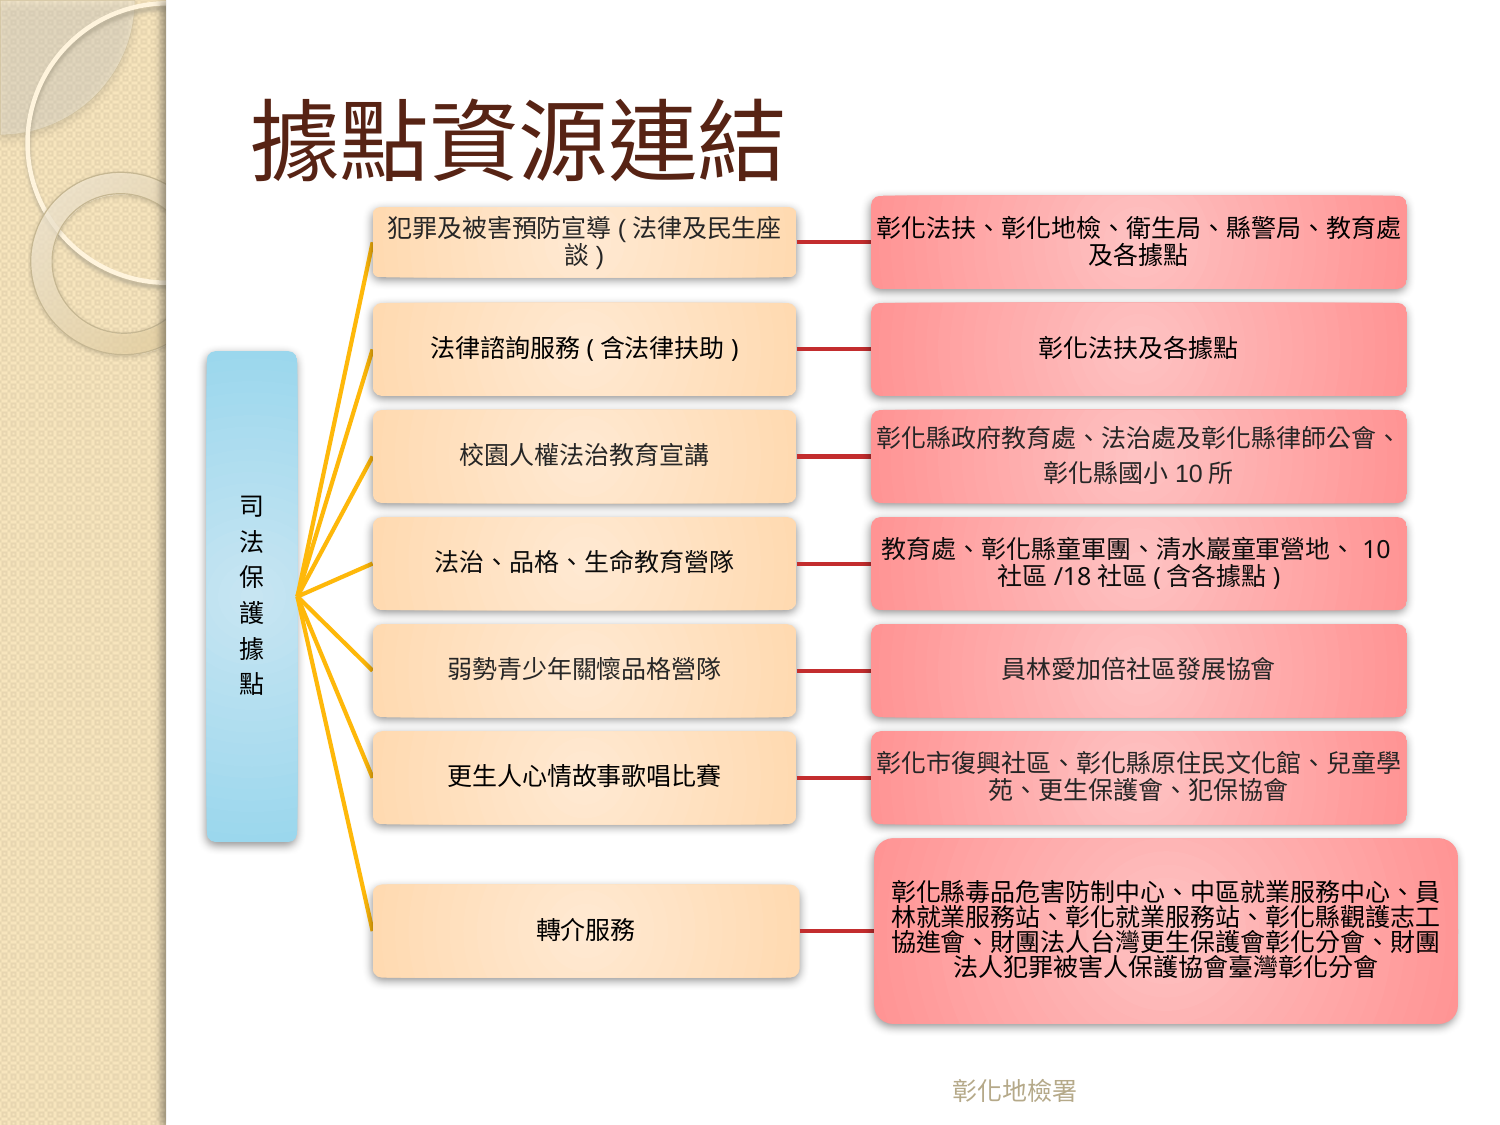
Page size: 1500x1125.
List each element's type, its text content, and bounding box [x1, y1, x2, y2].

title 據點資源連結 [235, 45, 1466, 233]
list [206, 184, 1459, 1036]
footer 彰化地檢署 [937, 1047, 1413, 1113]
